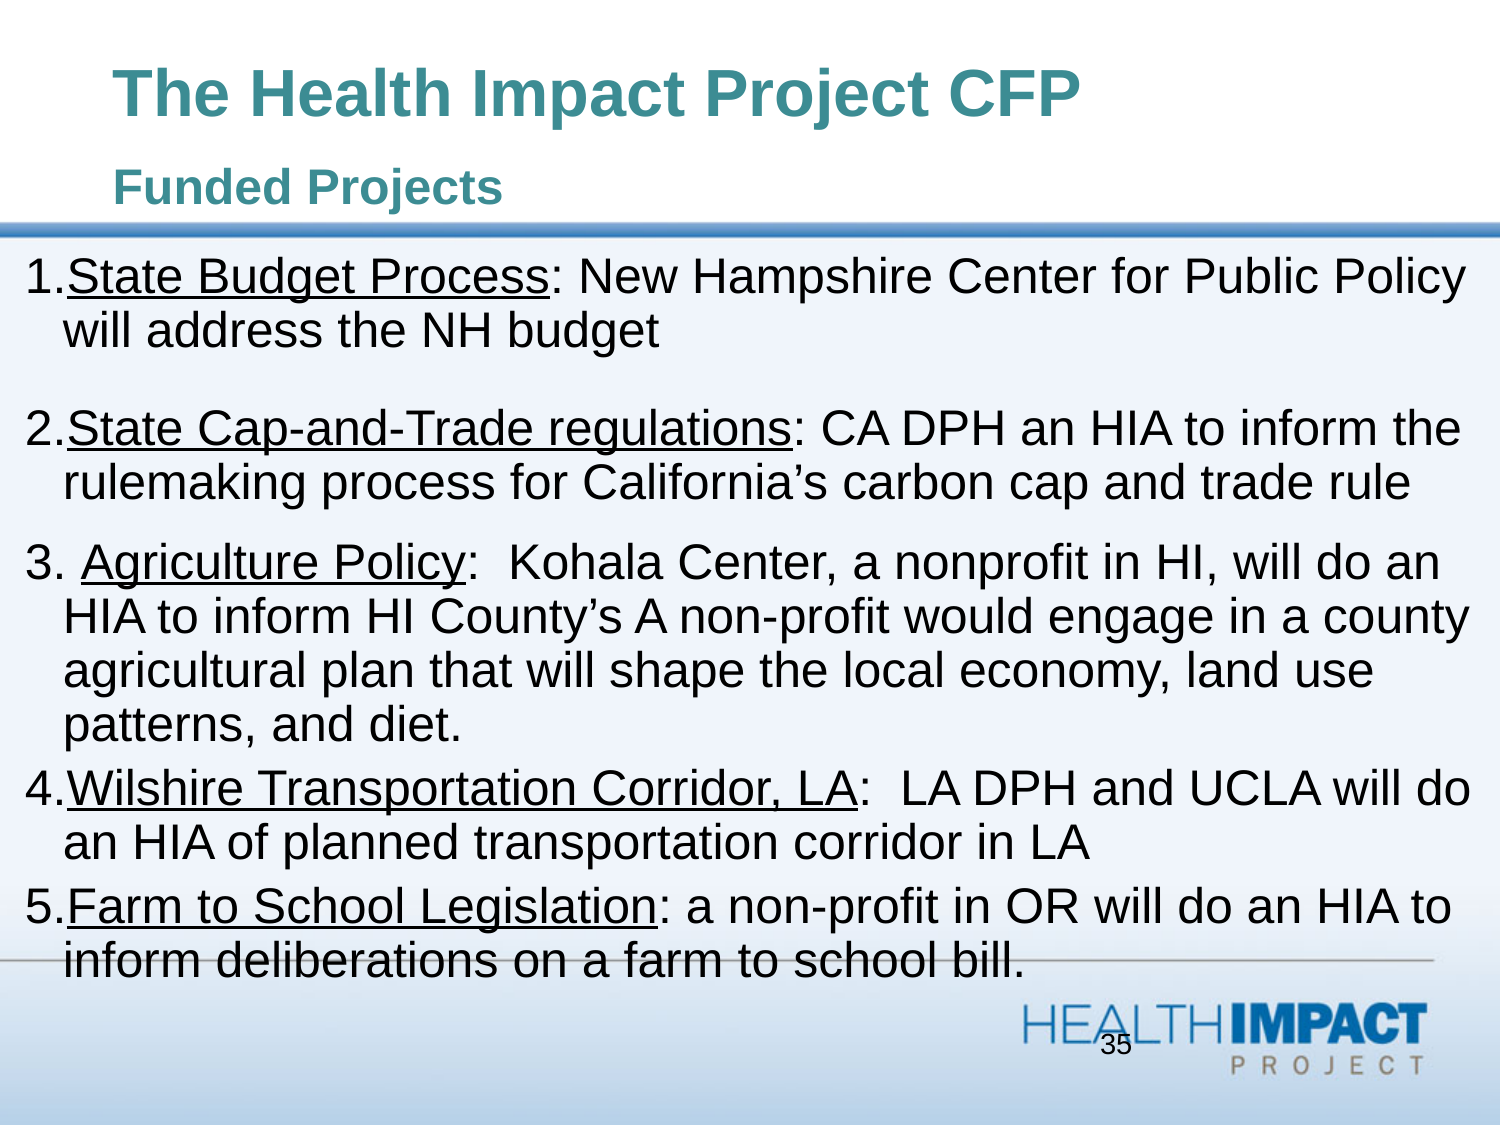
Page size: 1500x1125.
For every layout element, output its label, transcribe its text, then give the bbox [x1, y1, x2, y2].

picture [0, 0, 1500, 1125]
slide_number 35 [1099, 1024, 1413, 1101]
list State Budget Process: New Hampshire Center for Public Policy will address the NH budget State Cap-and-Trade regulations: CA DPH an HIA to inform the rulemaking process for California’s carbon cap and trade rule 3. Agriculture Policy: Kohala Center, a nonprofit in HI, will do an HIA to inform HI County’s A non-profit would engage in a county agricultural plan that will shape the local economy, land use patterns, and diet. Wilshire Transportation Corridor, LA: LA DPH and UCLA will do an HIA of planned transportation corridor in LA Farm to School Legislation: a non-profit in OR will do an HIA to inform deliberations on a farm to school bill. [24, 249, 1476, 976]
title The Health Impact Project CFP Funded Projects [112, 49, 1413, 151]
